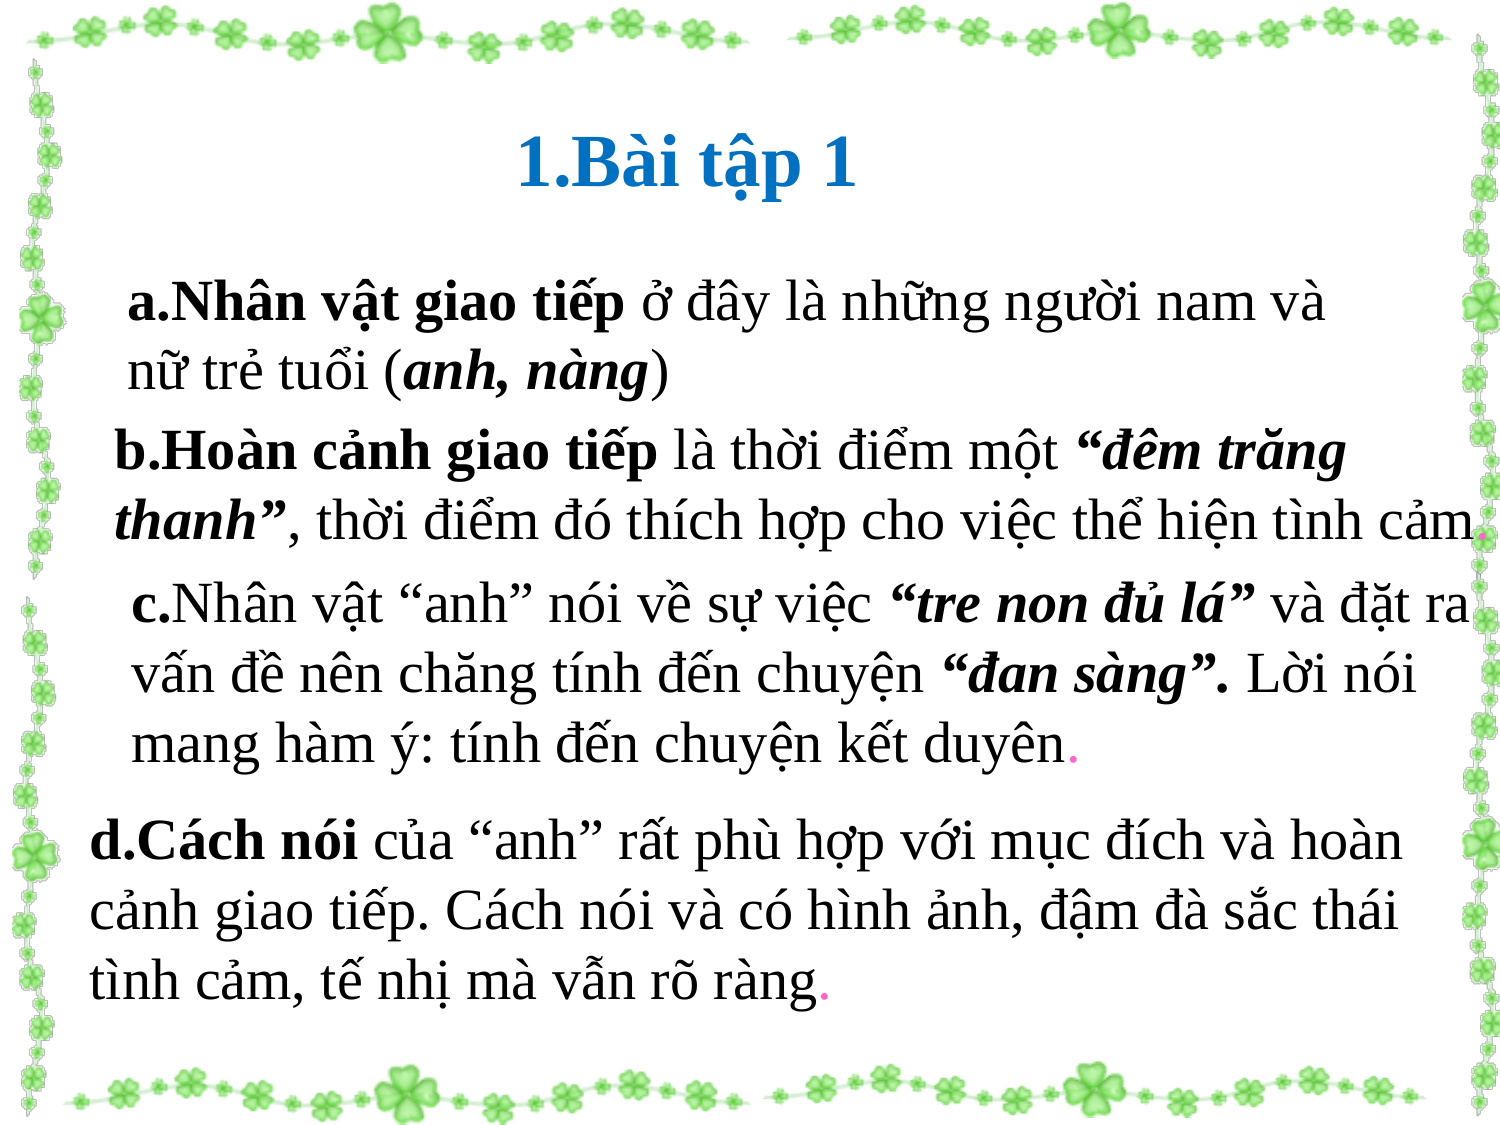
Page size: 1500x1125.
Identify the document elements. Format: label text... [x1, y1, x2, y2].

text_box d.Cách nói của “anh” rất phù hợp với mục đích và hoàn cảnh giao tiếp. Cách nói và có hình ảnh, đậm đà sắc thái tình cảm, tế nhị mà vẫn rõ ràng. [74, 812, 1457, 1001]
text_box [162, 0, 1263, 75]
picture [774, 0, 1500, 1125]
text_box 1.Bài tập 1 [412, 74, 963, 238]
title a.Nhân vật giao tiếp ở đây là những người nam và nữ trẻ tuổi (anh, nàng) [112, 237, 1388, 387]
text_box b.Hoàn cảnh giao tiếp là thời điểm một “đêm trăng thanh”, thời điểm đó thích hợp cho việc thể hiện tình cảm. [99, 387, 1457, 576]
text_box c.Nhân vật “anh” nói về sự việc “tre non đủ lá” và đặt ra vấn đề nên chăng tính đến chuyện “đan sàng”. Lời nói mang hàm ý: tính đến chuyện kết duyên. [116, 574, 1457, 763]
picture [12, 0, 1438, 1125]
